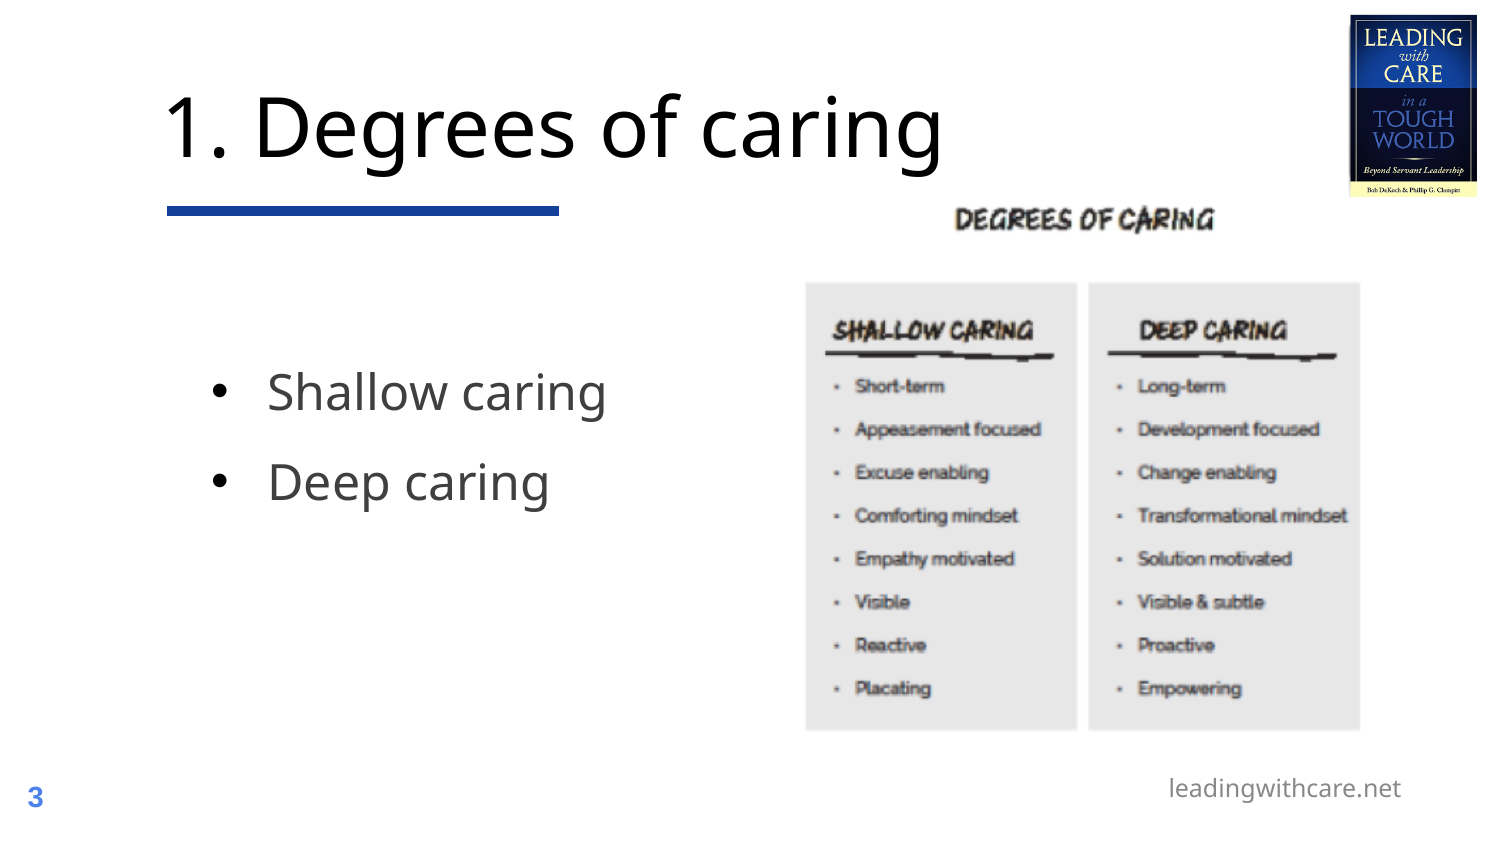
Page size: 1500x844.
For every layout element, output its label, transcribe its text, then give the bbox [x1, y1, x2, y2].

text_box leadingwithcare.net [846, 766, 1414, 808]
text_box Shallow caring Deep caring [196, 315, 663, 526]
text_box 3 [0, 745, 71, 829]
text_box 1. Degrees of caring [93, 63, 1035, 186]
picture [787, 13, 1478, 757]
